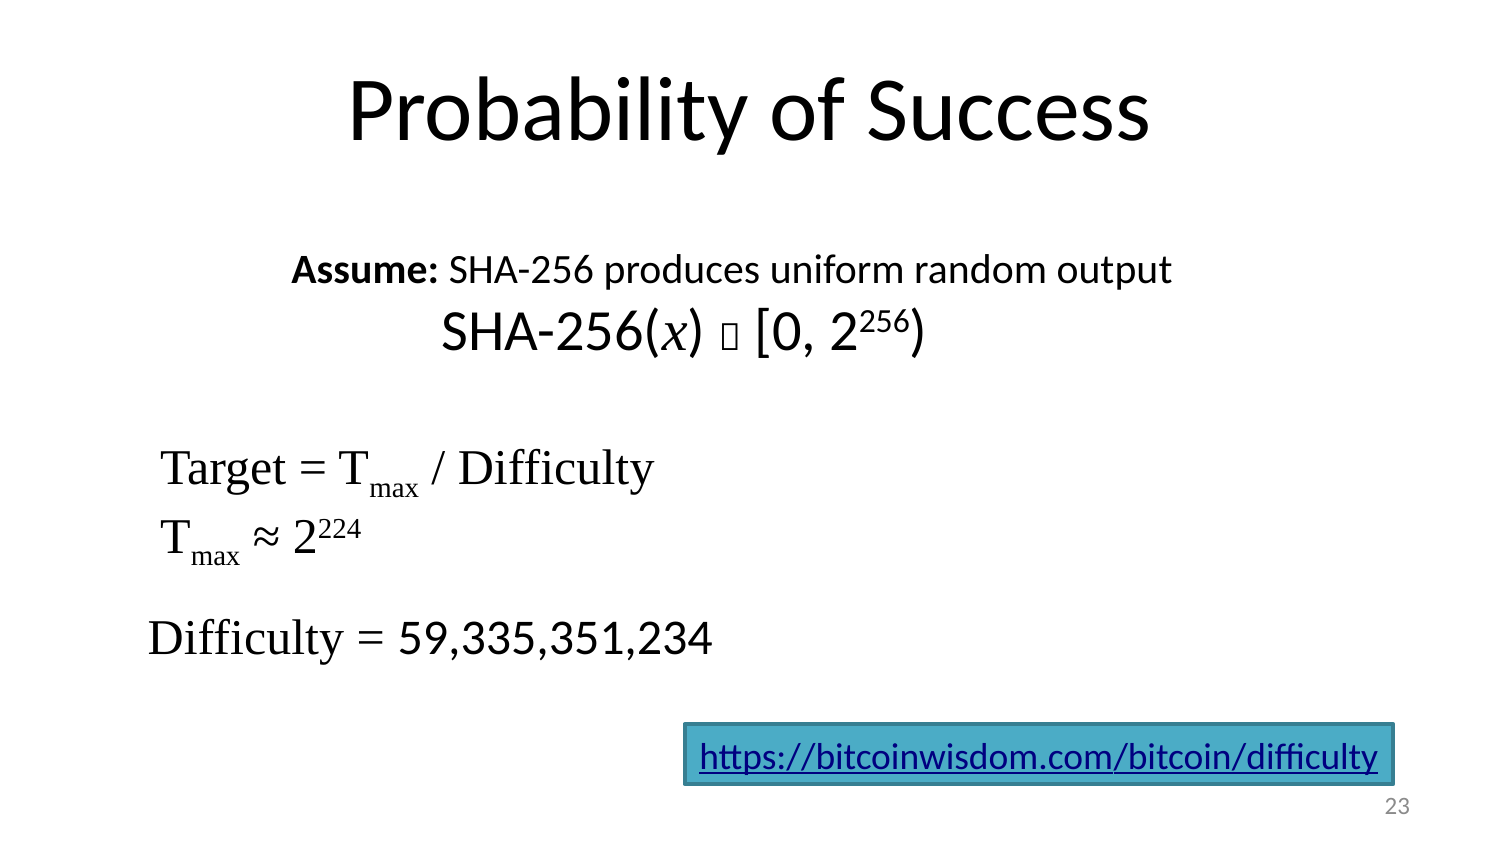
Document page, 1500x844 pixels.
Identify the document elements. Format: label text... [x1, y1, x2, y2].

text_box https://bitcoinwisdom.com/bitcoin/difficulty [683, 722, 1395, 786]
title Probability of Success [75, 33, 1425, 175]
text_box Assume: SHA-256 produces uniform random output SHA-256(x)  [0, 2256) [276, 234, 1198, 370]
text_box Difficulty = 59,335,351,234 [132, 596, 741, 672]
text_box Target = Tmax / Difficulty Tmax ≈ 2224 [145, 427, 670, 579]
slide_number 22 [1074, 782, 1425, 827]
